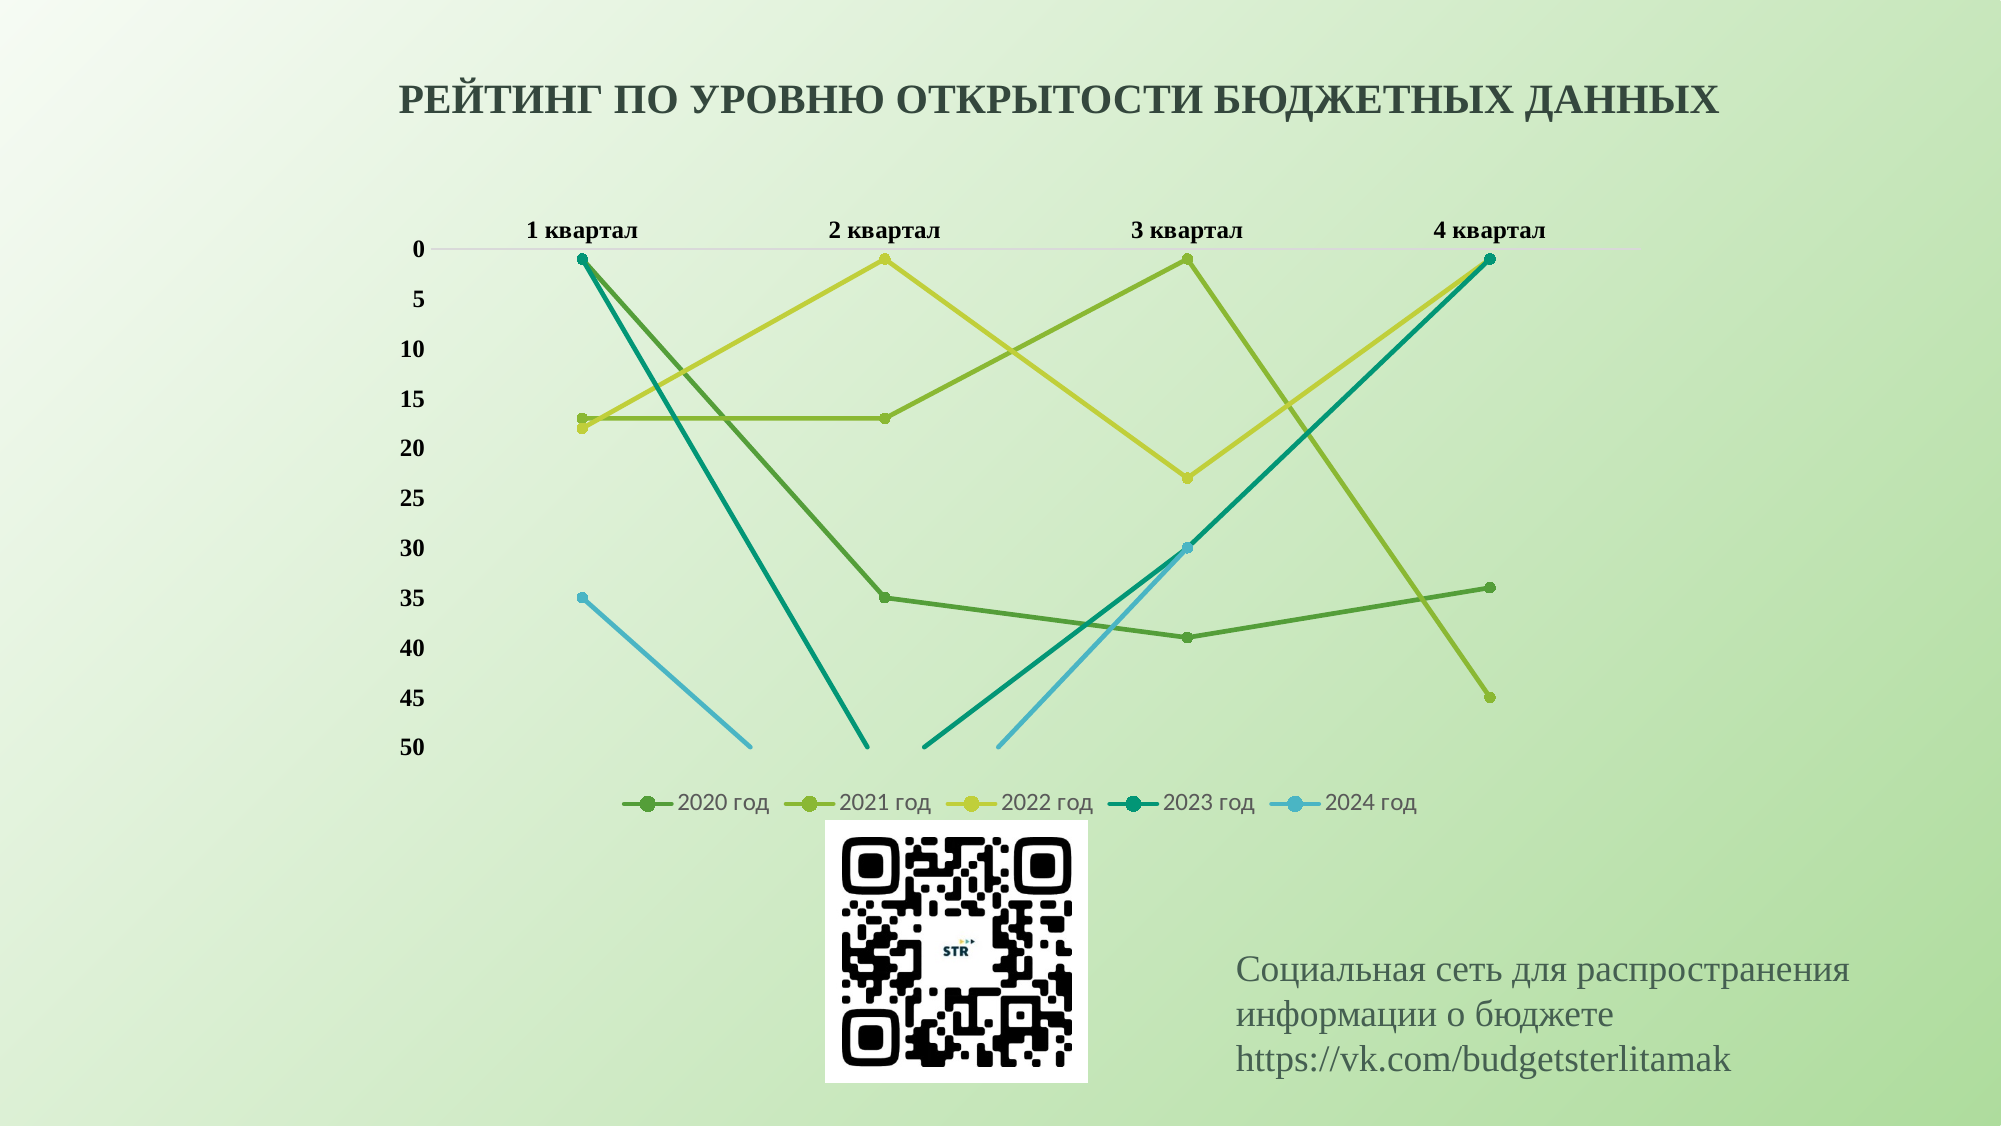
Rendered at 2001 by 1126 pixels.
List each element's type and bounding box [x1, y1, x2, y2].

picture [825, 820, 1088, 1083]
text_box [232, 54, 1887, 167]
chart [374, 117, 1668, 823]
text_box [1221, 936, 1918, 1087]
